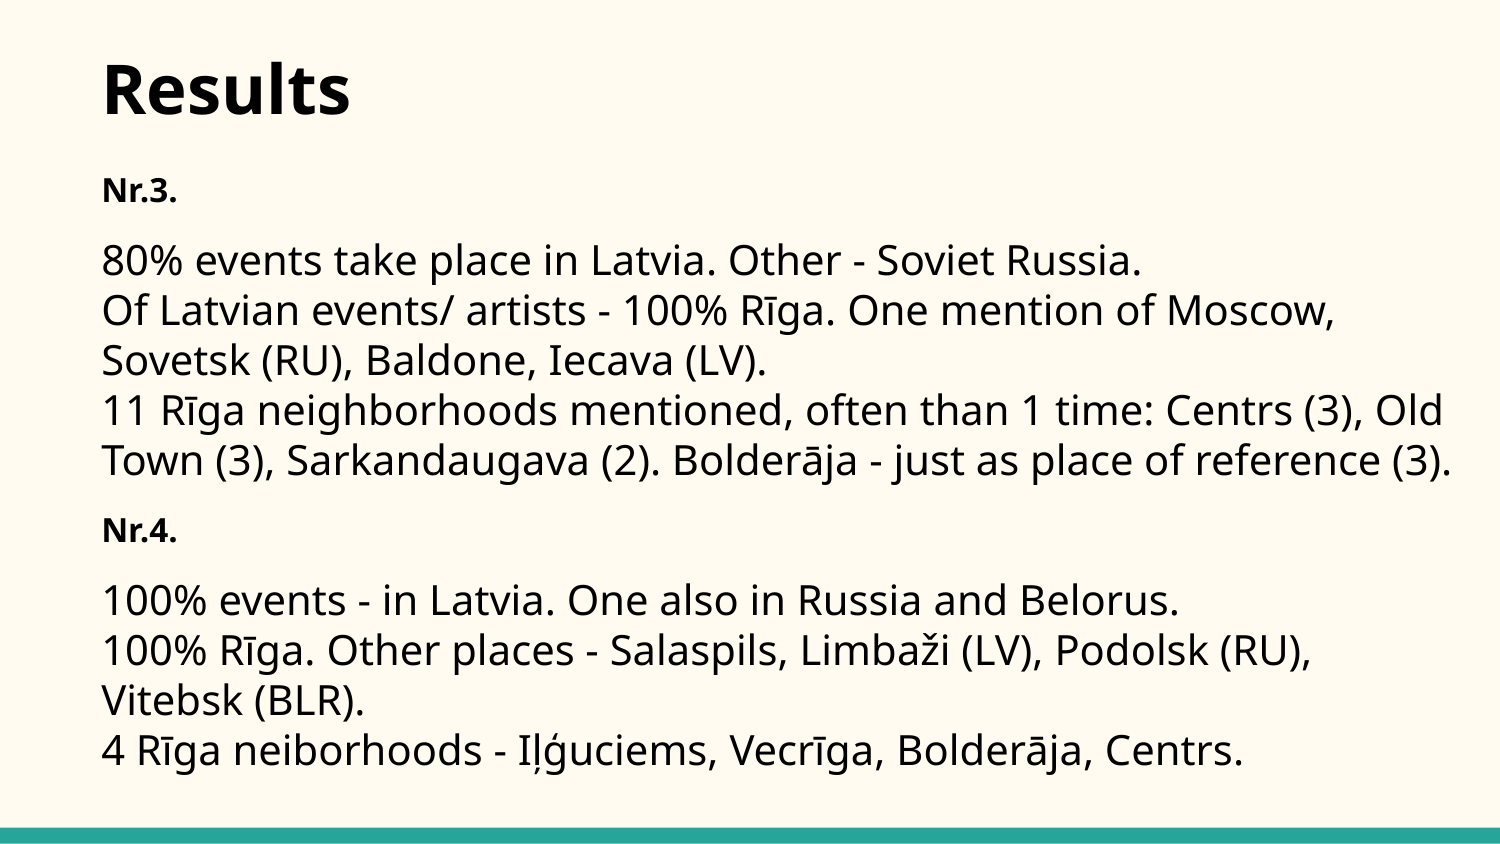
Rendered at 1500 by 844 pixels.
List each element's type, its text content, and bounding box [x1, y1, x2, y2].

title Results [86, 30, 1449, 132]
list Nr.3. 80% events take place in Latvia. Other - Soviet Russia. Of Latvian events/ artists - 100% Rīga. One mention of Moscow, Sovetsk (RU), Baldone, Iecava (LV). 11 Rīga neighborhoods mentioned, often than 1 time: Centrs (3), Old Town (3), Sarkandaugava (2). Bolderāja - just as place of reference (3). Nr.4. 100% events - in Latvia. One also in Russia and Belorus. 100% Rīga. Other places - Salaspils, Limbaži (LV), Podolsk (RU), Vitebsk (BLR). 4 Rīga neiborhoods - Iļģuciems, Vecrīga, Bolderāja, Centrs. [86, 154, 1478, 816]
